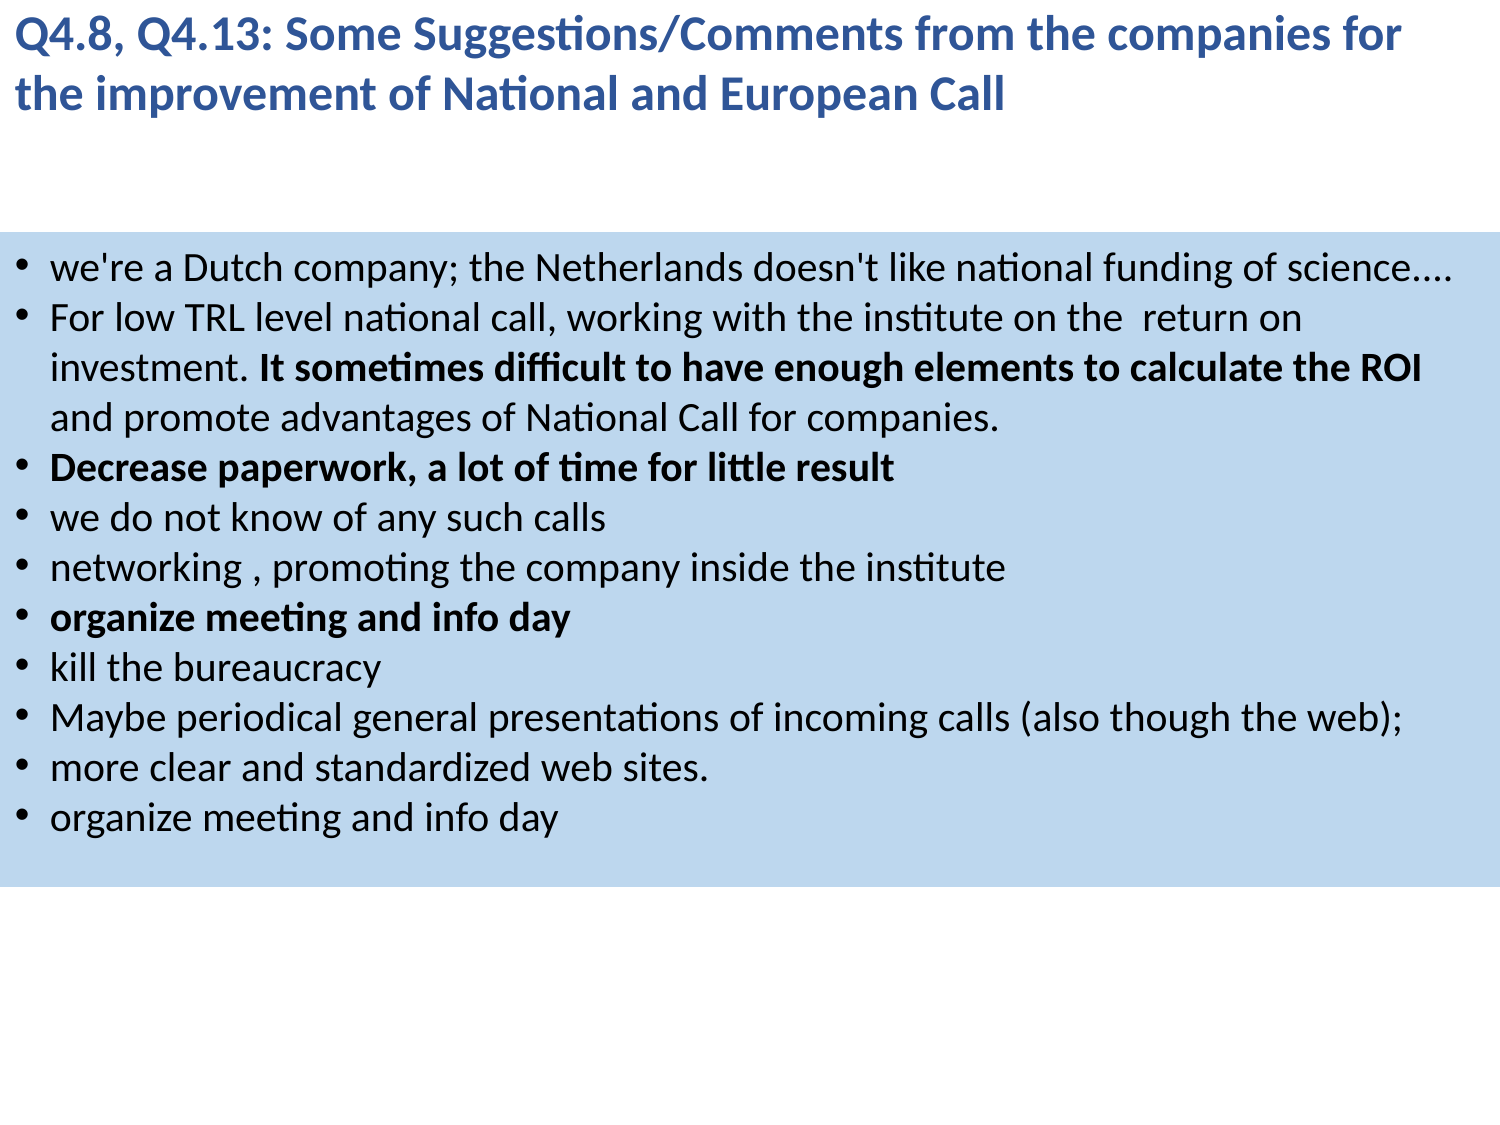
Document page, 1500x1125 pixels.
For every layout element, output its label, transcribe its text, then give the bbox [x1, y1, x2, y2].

text_box Q4.8, Q4.13: Some Suggestions/Comments from the companies for the improvement of National and European Call [0, 0, 1423, 128]
text_box we're a Dutch company; the Netherlands doesn't like national funding of science.... For low TRL level national call, working with the institute on the return on investment. It sometimes difficult to have enough elements to calculate the ROI and promote advantages of National Call for companies. Decrease paperwork, a lot of time for little result we do not know of any such calls networking , promoting the company inside the institute organize meeting and info day kill the bureaucracy Maybe periodical general presentations of incoming calls (also though the web); more clear and standardized web sites. organize meeting and info day [0, 232, 1500, 887]
